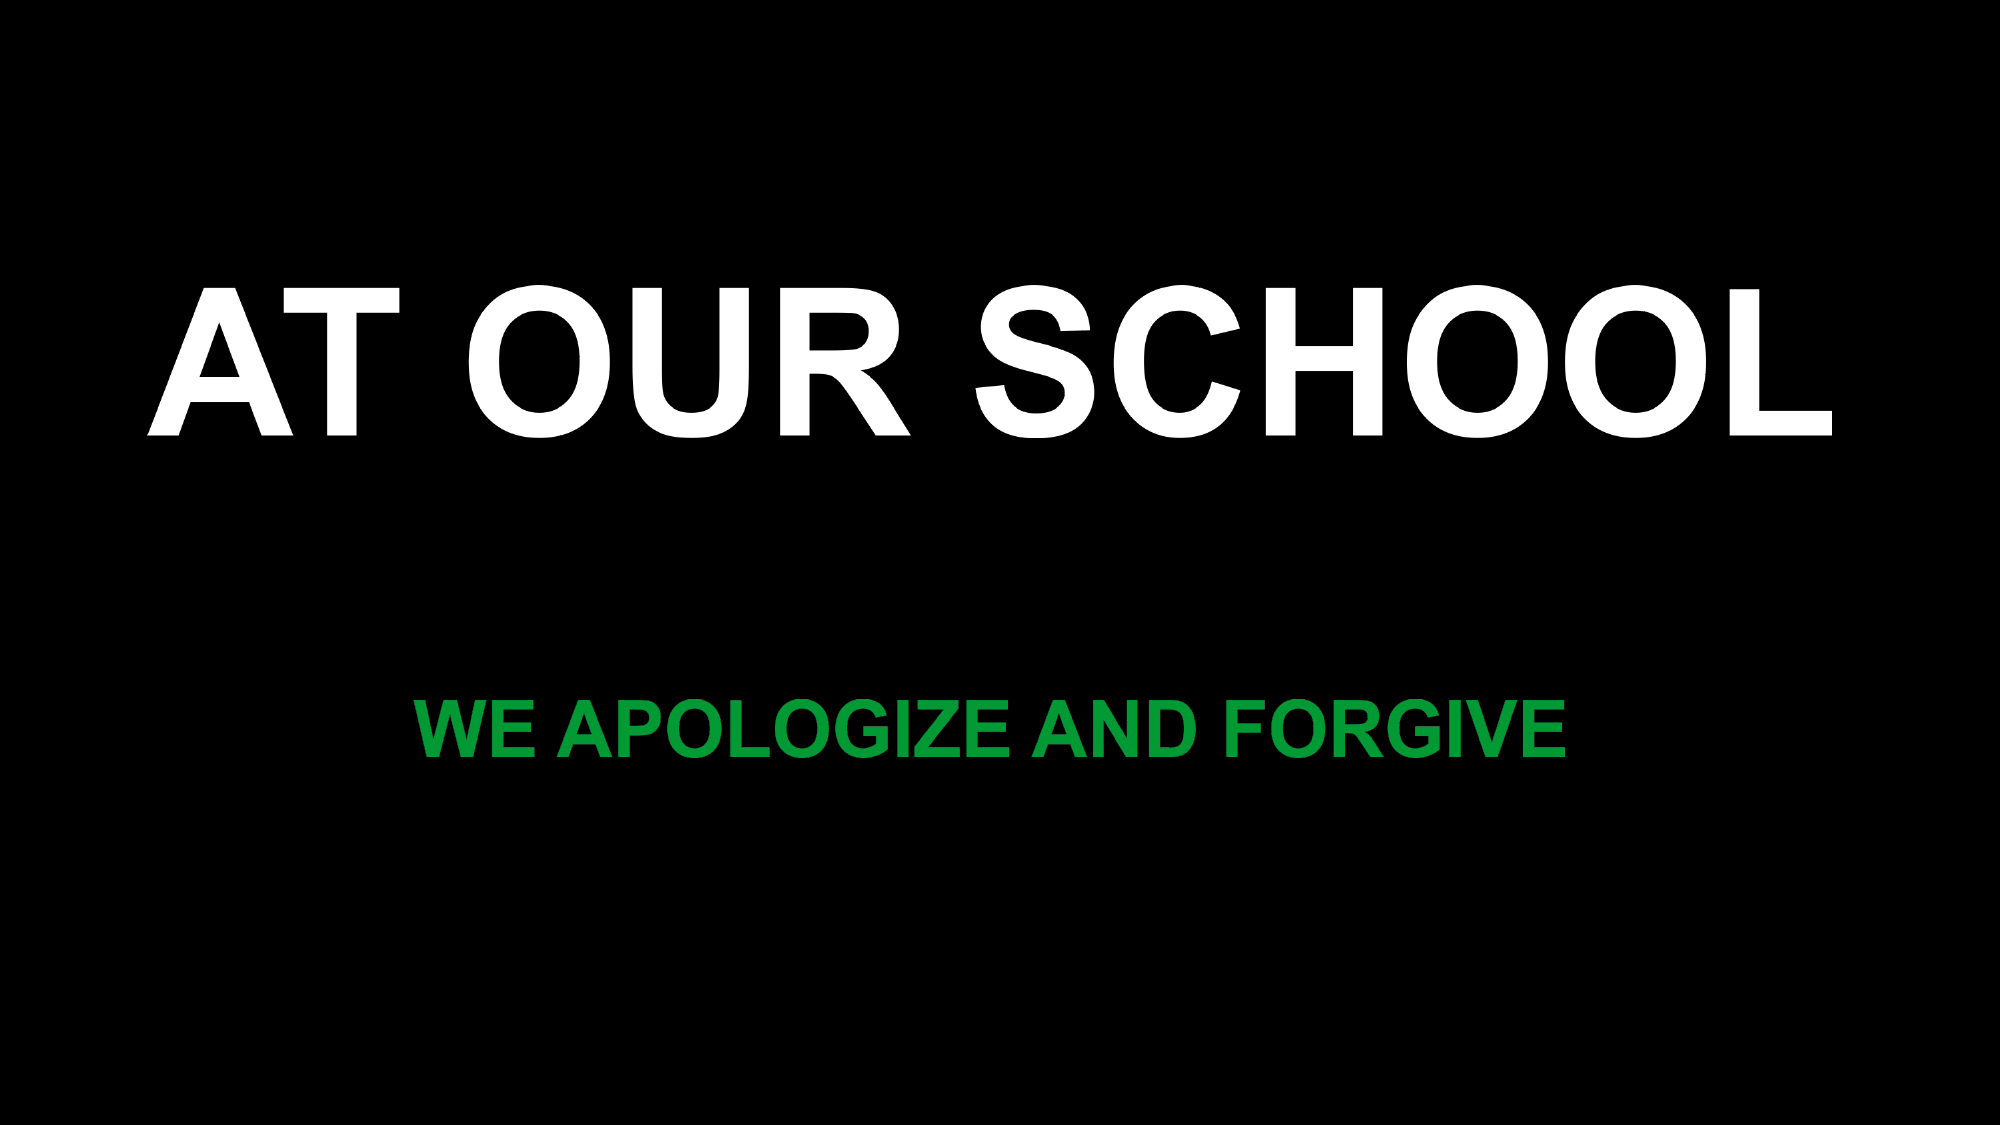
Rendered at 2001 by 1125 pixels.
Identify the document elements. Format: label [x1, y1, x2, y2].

picture [147, 285, 1832, 438]
picture [413, 699, 1565, 758]
